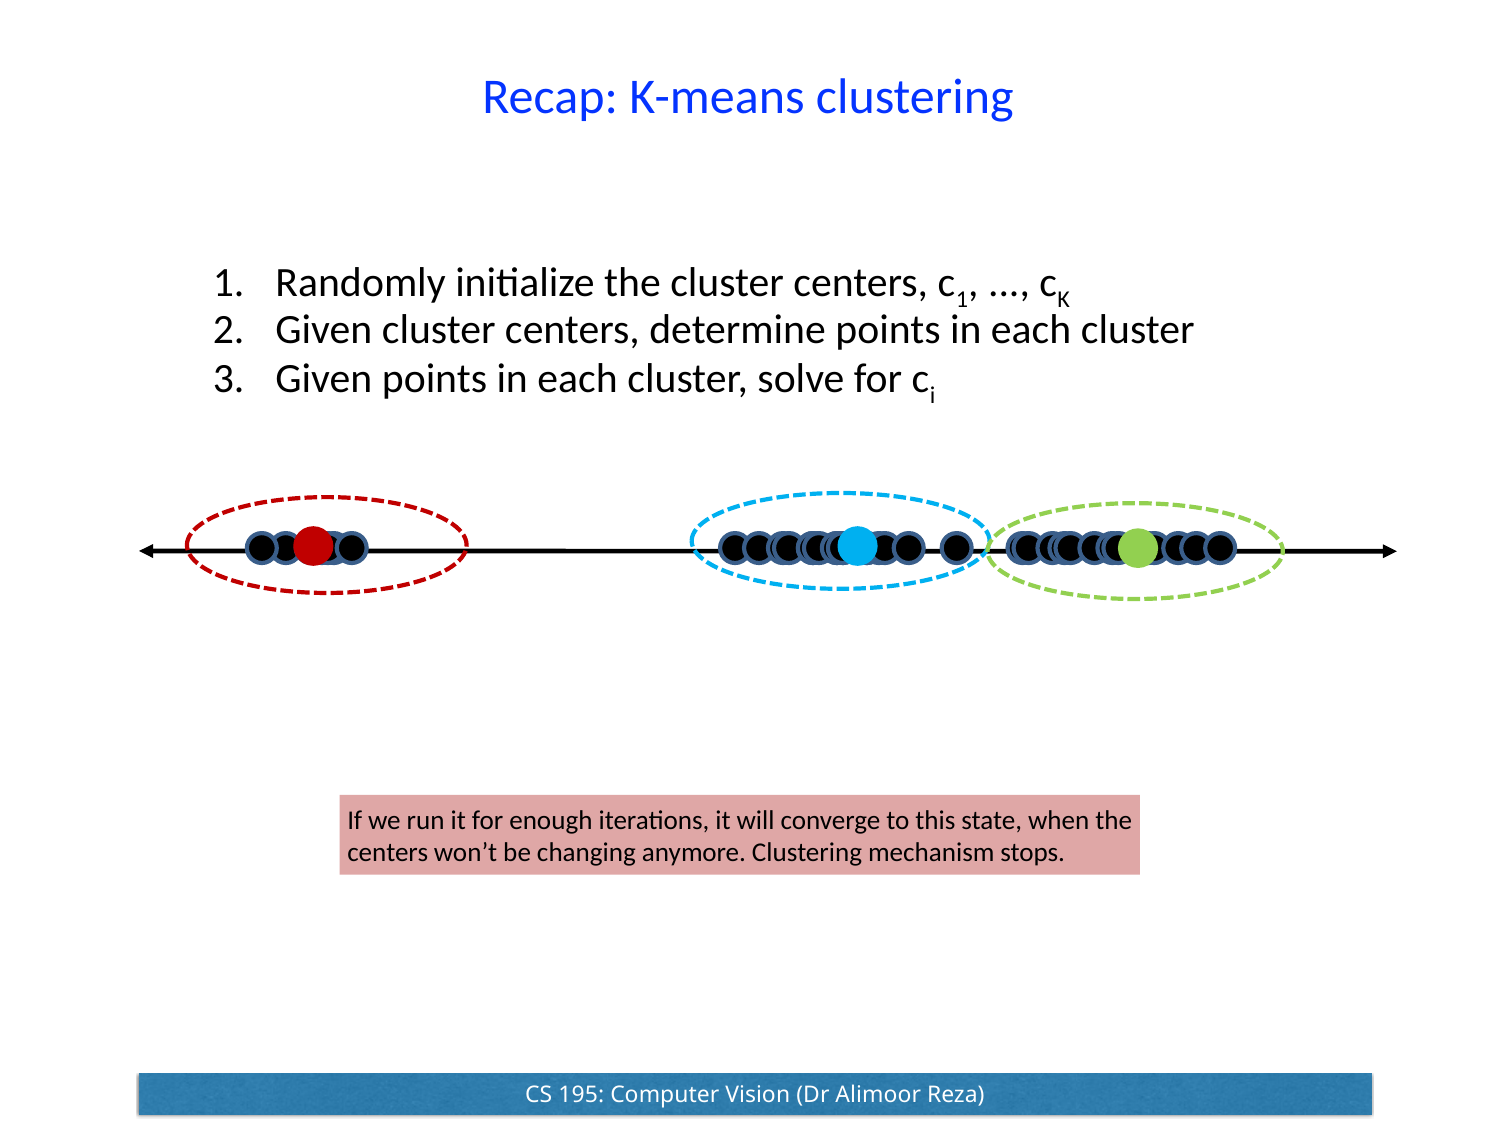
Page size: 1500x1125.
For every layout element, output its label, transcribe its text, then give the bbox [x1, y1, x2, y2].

text_box [193, 497, 460, 530]
text_box CS 195: Computer Vision (Dr Alimoor Reza) [139, 1073, 1372, 1115]
title Recap: K-means clustering [72, 0, 1424, 188]
text_box Randomly initialize the cluster centers, c1, ..., cK Given cluster centers, determine points in each cluster Given points in each cluster, solve for ci [130, 248, 1387, 456]
text_box [1002, 503, 1268, 530]
text_box [211, 572, 443, 593]
text_box If we run it for enough iterations, it will converge to this state, when the centers won’t be changing anymore. Clustering mechanism stops. [339, 794, 1140, 875]
text_box [727, 572, 954, 589]
text_box [1002, 572, 1268, 599]
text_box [138, 532, 1398, 564]
text_box [695, 492, 986, 530]
